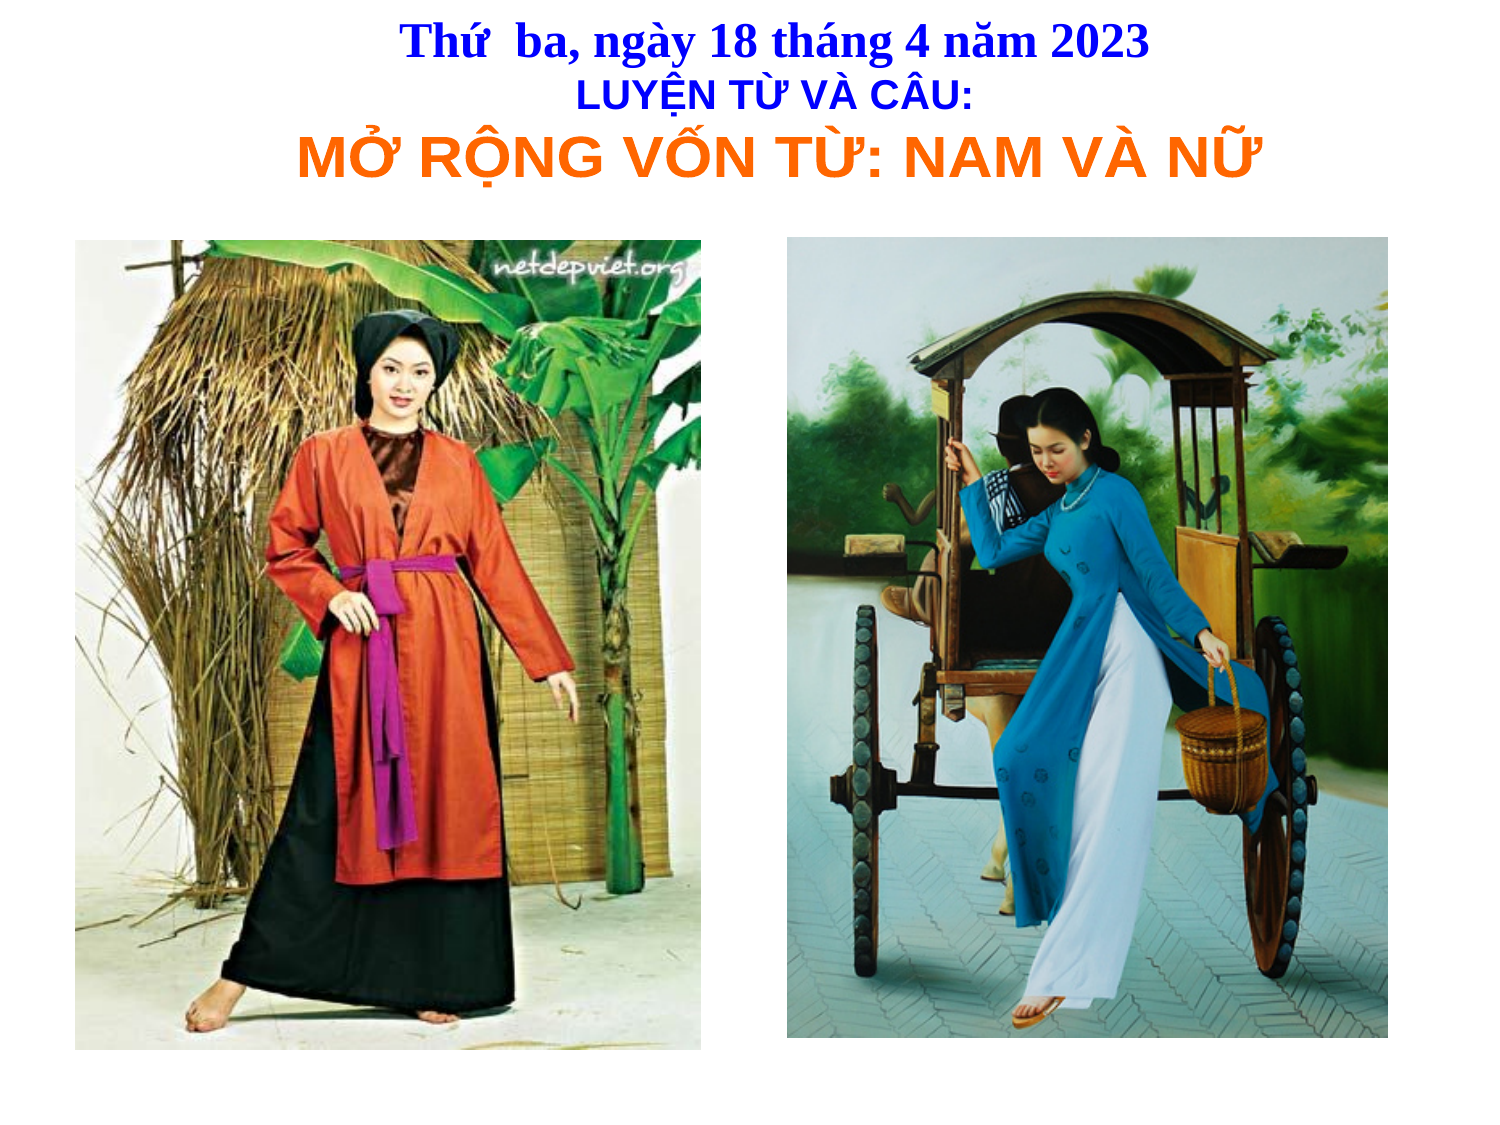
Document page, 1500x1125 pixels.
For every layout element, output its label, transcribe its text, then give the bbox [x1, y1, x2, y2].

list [787, 237, 1388, 1038]
text_box Thứ ba, ngày 18 tháng 4 năm 2023 LUYỆN TỪ VÀ CÂU: [225, 0, 1325, 125]
picture [74, 240, 702, 1051]
